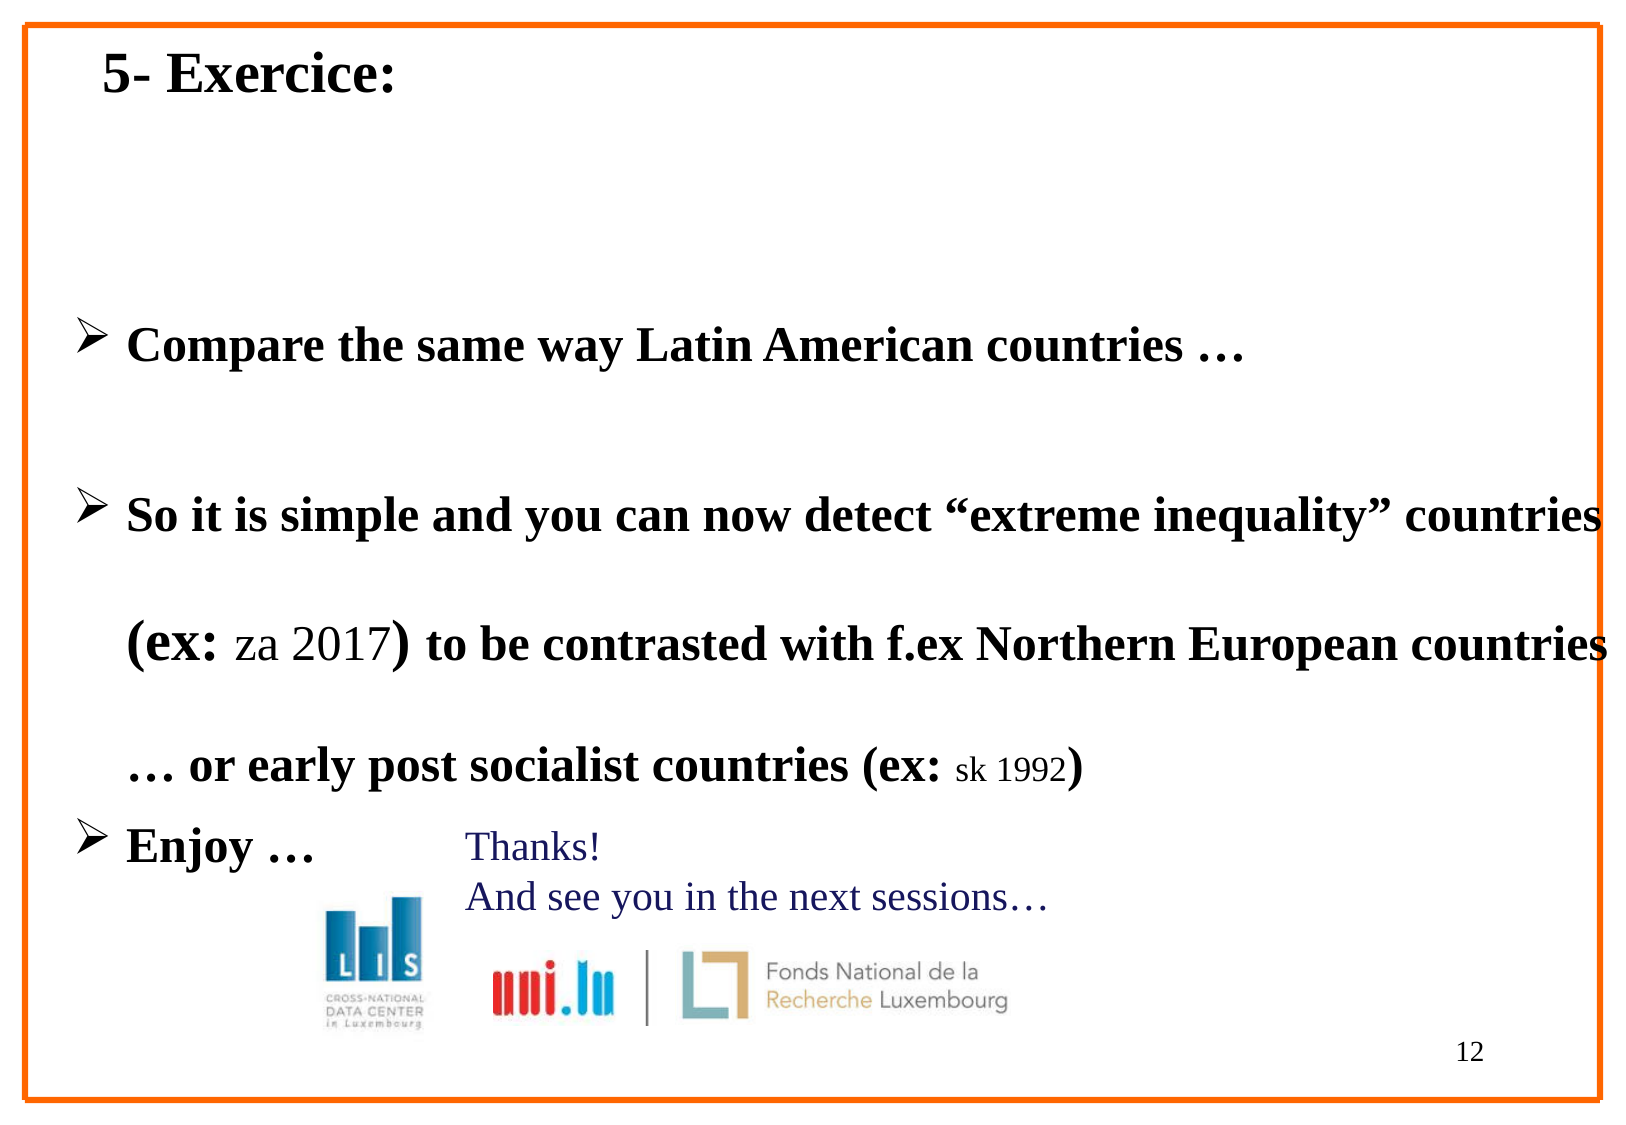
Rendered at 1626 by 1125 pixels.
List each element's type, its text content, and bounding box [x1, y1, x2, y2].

text_box Thanks! And see you in the next sessions… [450, 811, 1066, 927]
list Compare the same way Latin American countries … So it is simple and you can now detect “extreme inequality” countries (ex: za 2017) to be contrasted with f.ex Northern European countries … or early post socialist countries (ex: sk 1992) Enjoy … [32, 42, 1625, 1125]
text_box 5- Exercice: [88, 26, 442, 112]
picture [493, 943, 1011, 1026]
picture [303, 881, 449, 1047]
